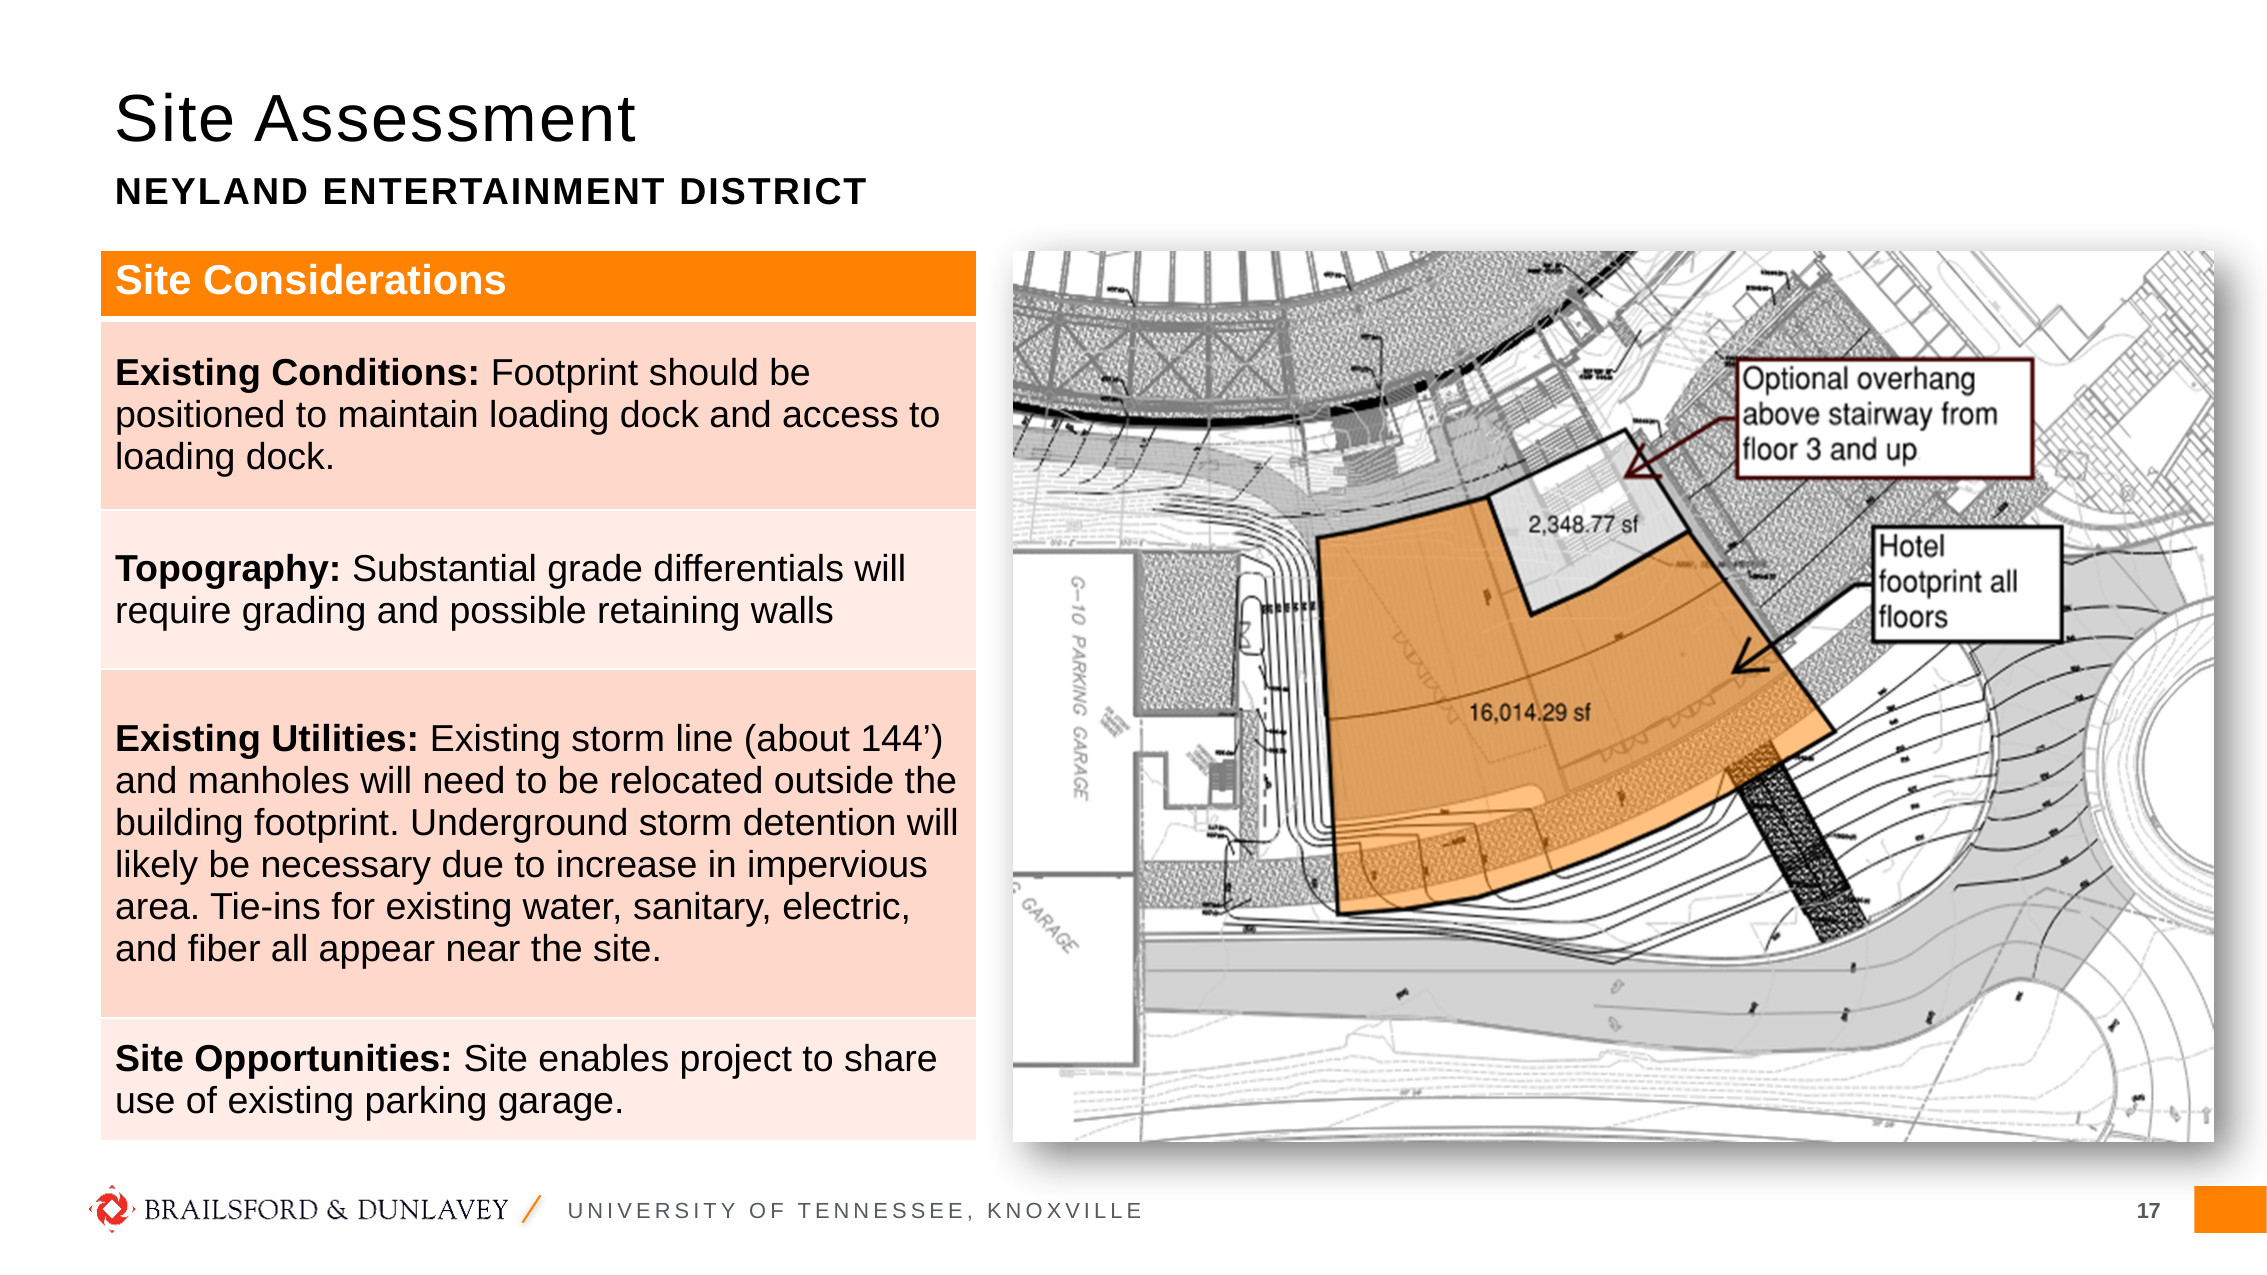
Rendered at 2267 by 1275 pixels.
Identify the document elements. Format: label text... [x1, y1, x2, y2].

title Site Assessment [100, 67, 2161, 157]
table_cell Topography: Substantial grade differentials will require grading and possible retaining walls [101, 511, 976, 668]
picture [78, 1167, 519, 1251]
table_cell Existing Conditions: Footprint should be positioned to maintain loading dock and access to loading dock. [101, 322, 976, 509]
picture [1013, 251, 2215, 1142]
footer UNIVERSITY OF TENNESSEE, KNOXVILLE [552, 1179, 1894, 1240]
table_header Site Considerations [101, 251, 976, 316]
table_cell Existing Utilities: Existing storm line (about 144’) and manholes will need to be relocated outside the building footprint. Underground storm detention will likely be necessary due to increase in impervious area. Tie-ins for existing water, sanitary, electric, and fiber all appear near the site. [101, 670, 976, 1017]
text_box Neyland entertainment district [100, 160, 2161, 234]
slide_number 17 [2064, 1189, 2161, 1240]
table_cell Site Opportunities: Site enables project to share use of existing parking garage. [101, 1019, 976, 1140]
